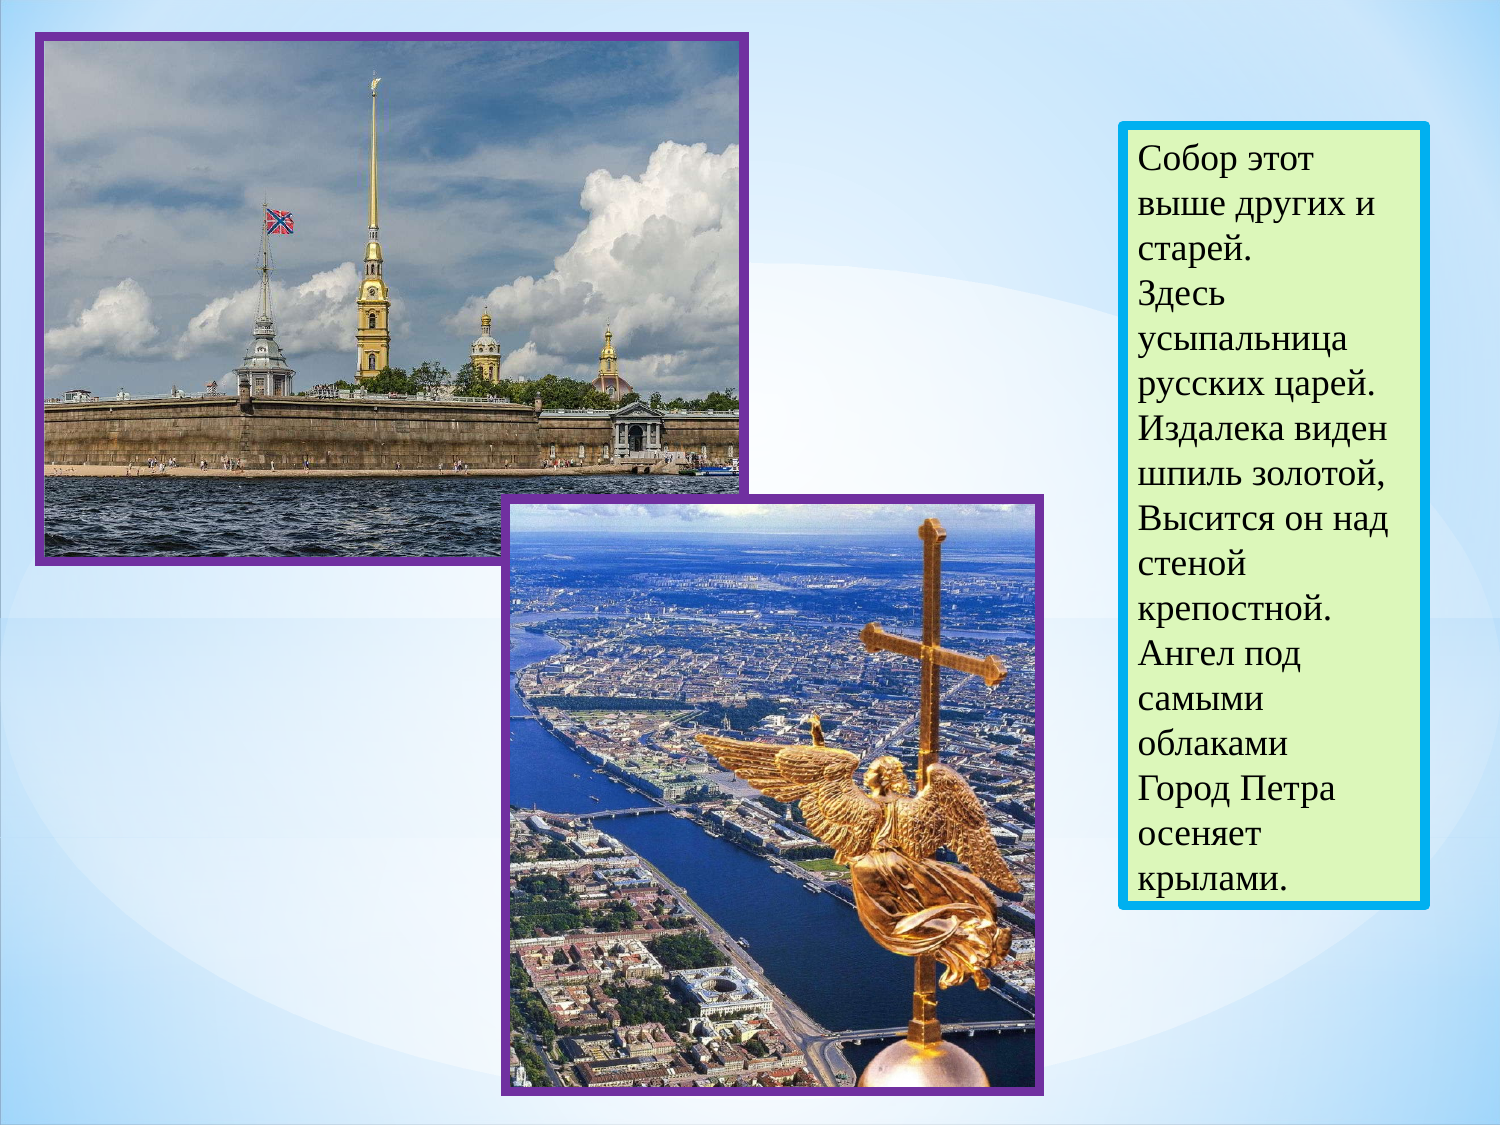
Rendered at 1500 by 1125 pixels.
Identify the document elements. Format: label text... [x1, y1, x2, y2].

picture [43, 41, 1036, 1087]
text_box Собор этот выше других и старей. Здесь усыпальница русских царей. Издалека виден шпиль золотой, Высится он над стеной крепостной. Ангел под самыми облаками Город Петра осеняет крылами. [1122, 125, 1425, 906]
